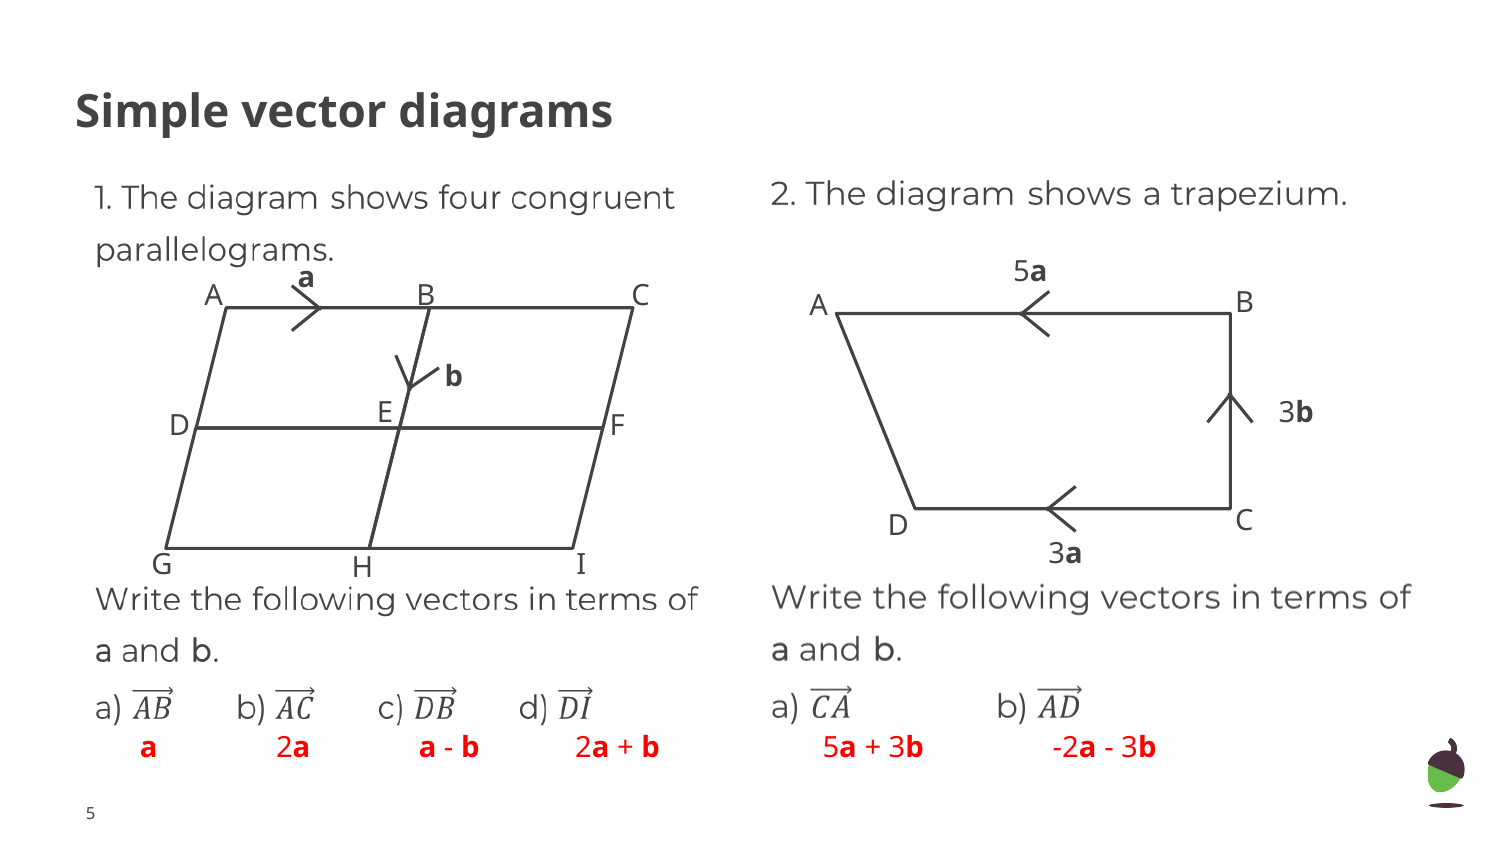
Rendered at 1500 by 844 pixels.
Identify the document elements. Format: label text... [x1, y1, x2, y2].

text_box 2a [260, 720, 346, 771]
text_box b [430, 349, 489, 401]
text_box [203, 307, 426, 428]
text_box F [594, 399, 654, 450]
text_box a [124, 720, 184, 771]
text_box I [561, 537, 620, 588]
text_box [420, 307, 631, 428]
text_box A [189, 268, 248, 319]
list [75, 166, 724, 831]
text_box D [153, 399, 213, 450]
text_box C [1220, 494, 1279, 545]
text_box -2a - 3b [1037, 720, 1193, 771]
picture [1427, 738, 1465, 808]
text_box 3a [1033, 526, 1107, 577]
text_box C [616, 268, 675, 319]
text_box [1019, 286, 1050, 342]
text_box E [361, 385, 421, 437]
text_box 5a [998, 245, 1071, 296]
text_box [842, 313, 1231, 509]
text_box 2a + b [560, 720, 696, 771]
text_box a [282, 251, 341, 302]
text_box D [872, 498, 932, 549]
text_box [1215, 379, 1245, 436]
text_box B [1220, 276, 1279, 327]
text_box [371, 428, 598, 549]
text_box G [136, 537, 195, 588]
text_box ‹#› [85, 802, 204, 833]
text_box [770, 166, 1419, 831]
text_box H [336, 540, 396, 592]
text_box 3b [1263, 385, 1346, 437]
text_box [291, 280, 322, 336]
text_box 5a + 3b [807, 720, 963, 771]
text_box [168, 428, 396, 549]
text_box B [401, 268, 460, 319]
title Simple vector diagrams [75, 73, 1400, 152]
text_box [1046, 481, 1076, 537]
text_box a - b [403, 720, 518, 771]
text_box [398, 347, 429, 404]
text_box A [794, 278, 853, 329]
